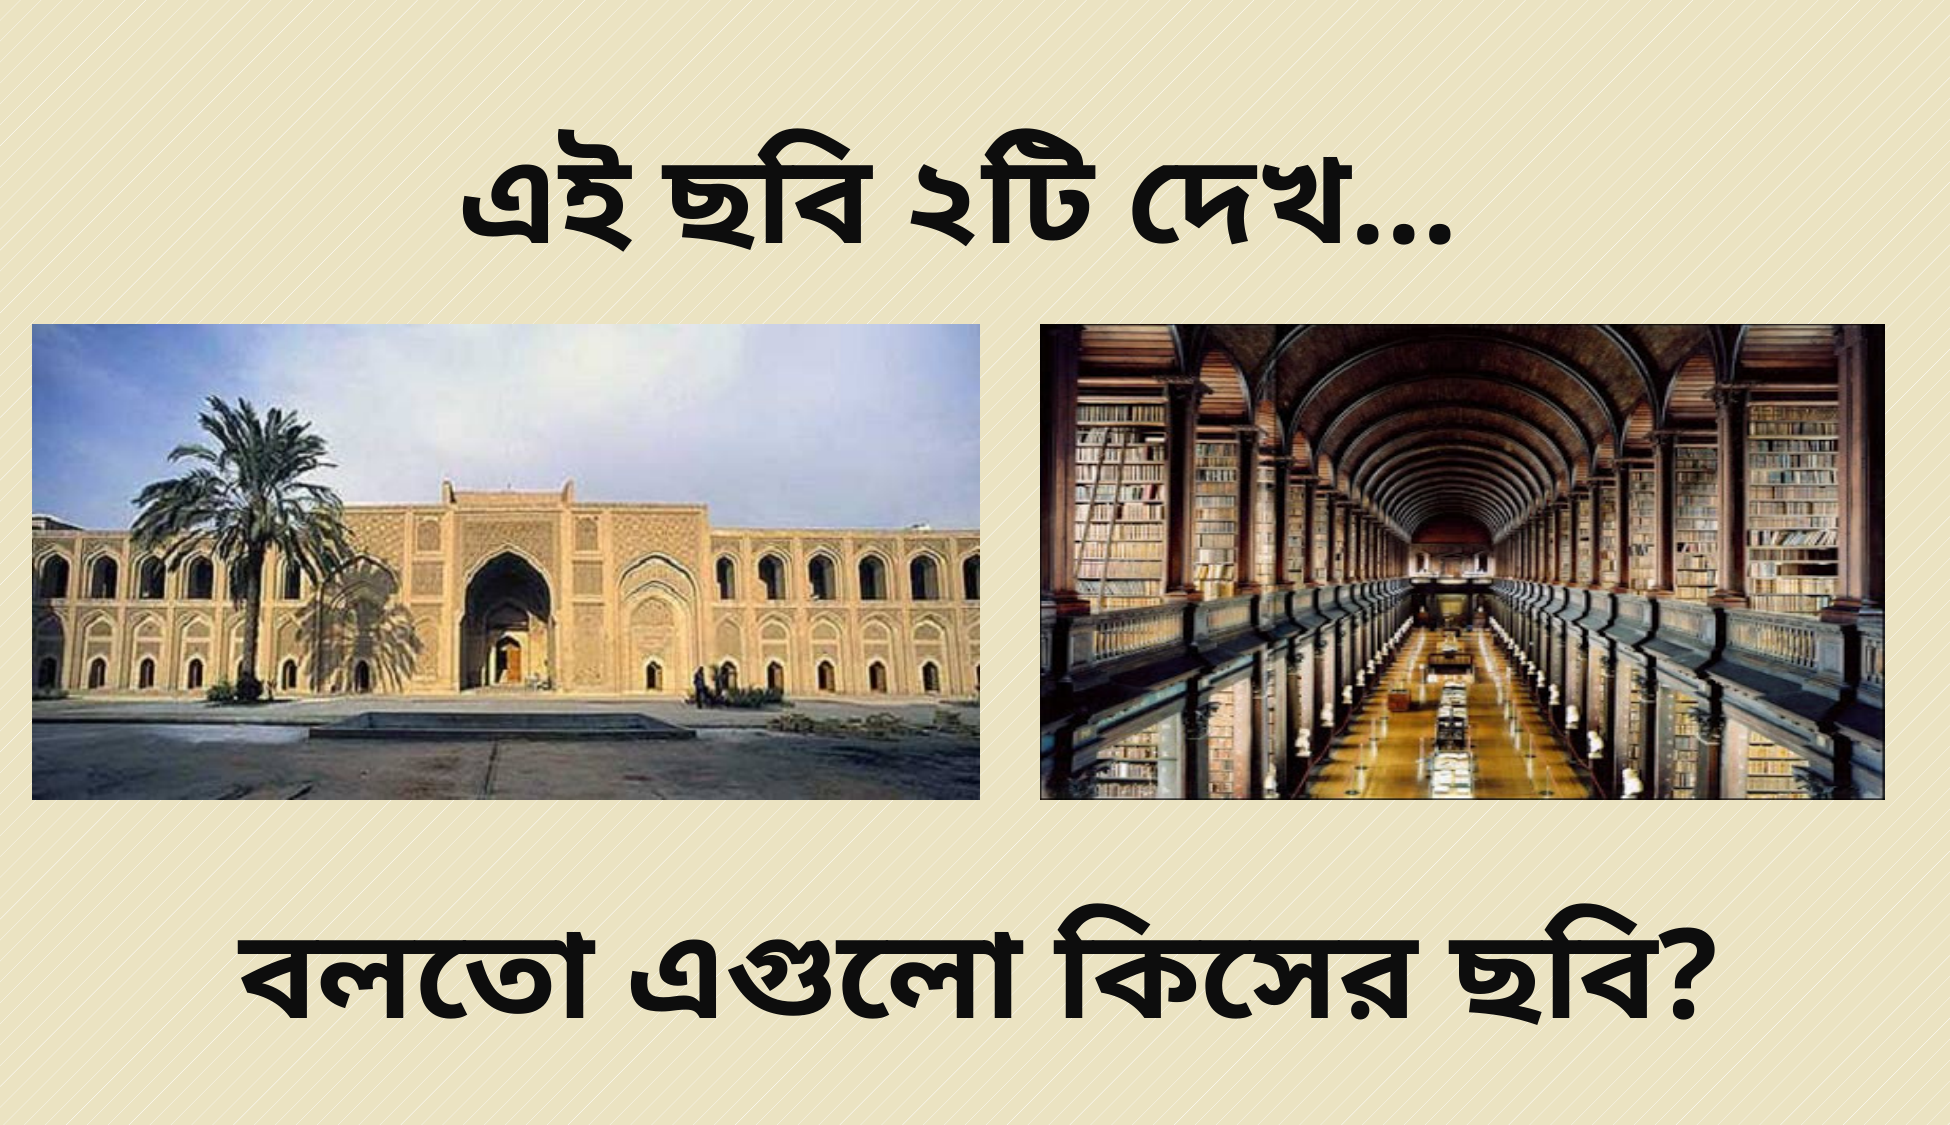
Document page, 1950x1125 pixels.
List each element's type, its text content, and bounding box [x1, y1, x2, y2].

text_box বলতো এগুলো কিসের ছবি? [101, 875, 1857, 1063]
title এই ছবি ২টি দেখ... [81, 99, 1837, 288]
picture [32, 324, 980, 801]
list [1039, 324, 1886, 801]
